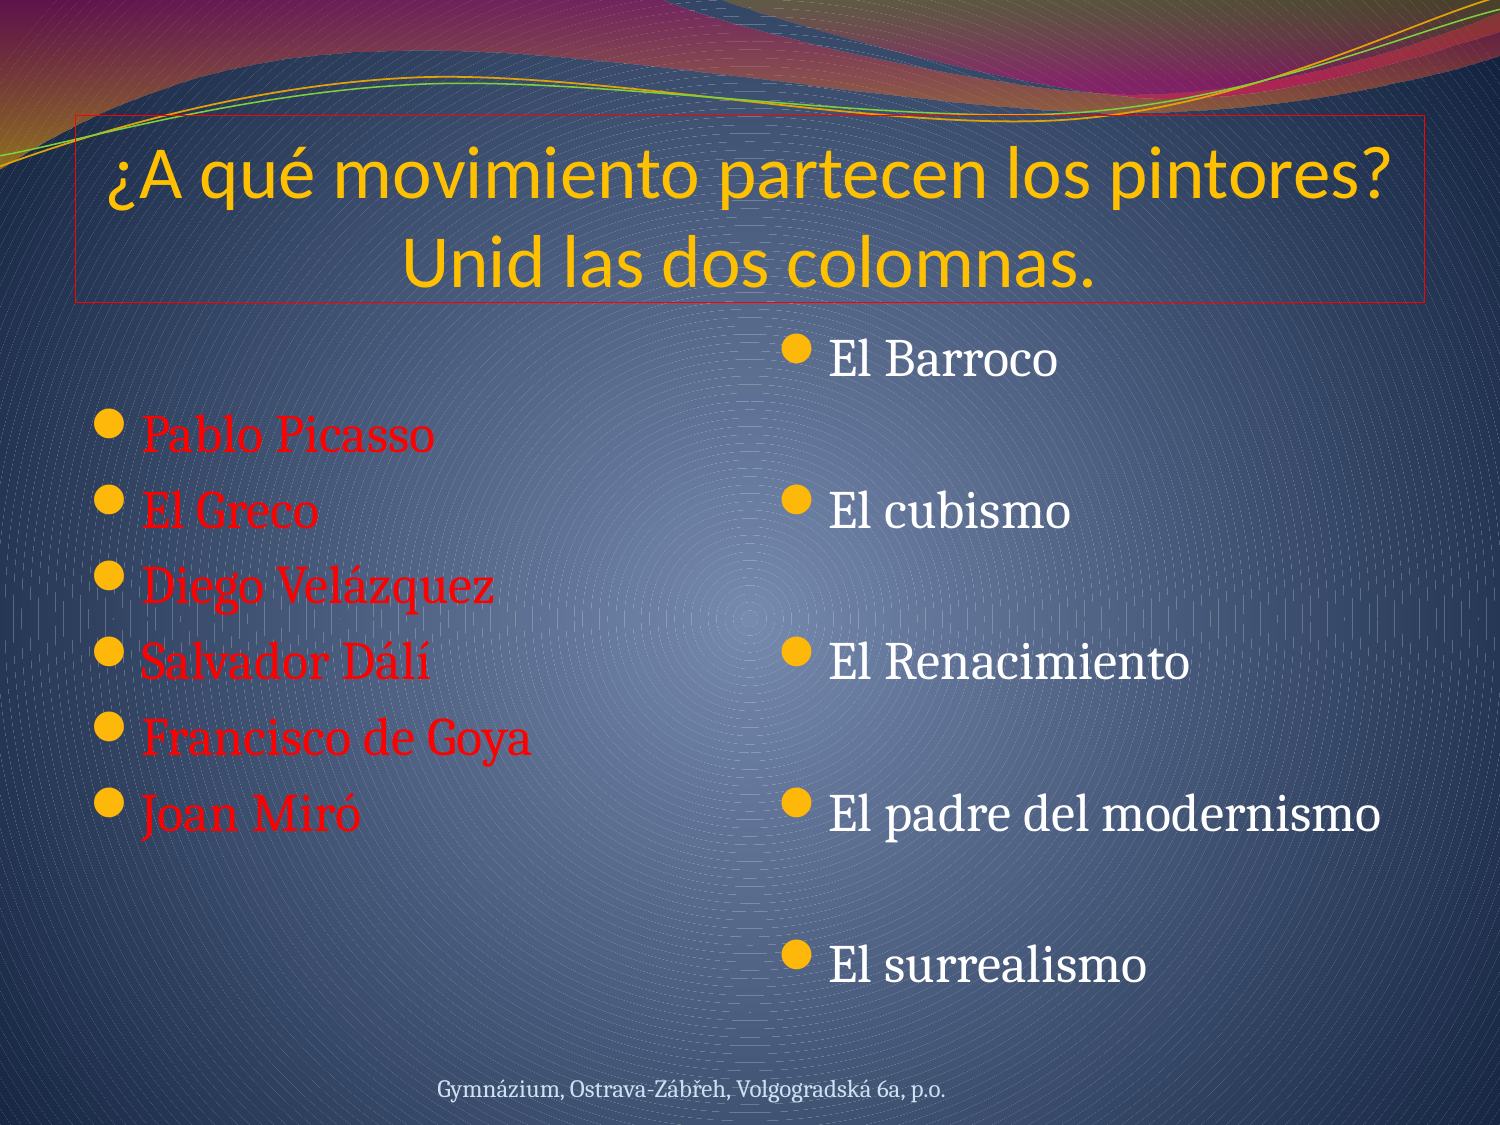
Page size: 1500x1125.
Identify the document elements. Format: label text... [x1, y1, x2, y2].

title ¿A qué movimiento partecen los pintores? Unid las dos colomnas. [75, 115, 1425, 303]
list Pablo Picasso El Greco Diego Velázquez Salvador Dálí Francisco de Goya Joan Miró [75, 314, 738, 1043]
footer Gymnázium, Ostrava-Zábřeh, Volgogradská 6a, p.o. [437, 1042, 988, 1103]
list El Barroco El cubismo El Renacimiento El padre del modernismo El surrealismo [762, 314, 1425, 1043]
